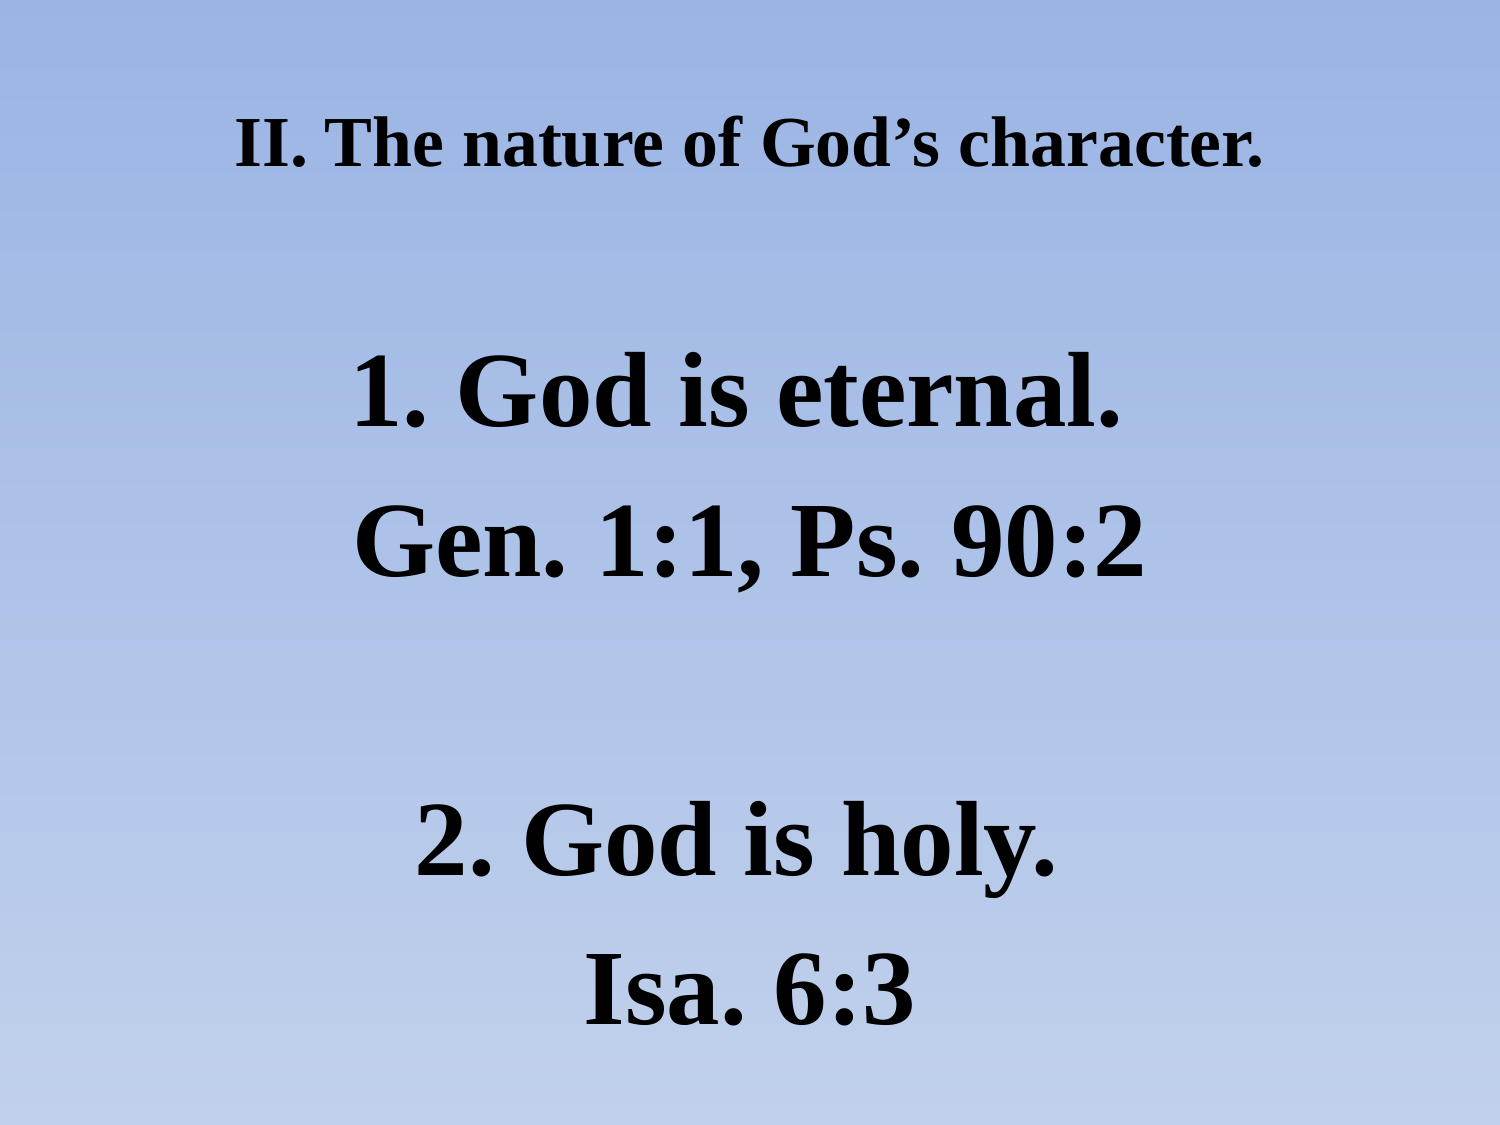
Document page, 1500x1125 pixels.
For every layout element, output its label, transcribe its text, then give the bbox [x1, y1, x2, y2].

title II. The nature of God’s character. [75, 87, 1425, 275]
list 1. God is eternal. Gen. 1:1, Ps. 90:2 2. God is holy. Isa. 6:3 [75, 312, 1425, 1055]
